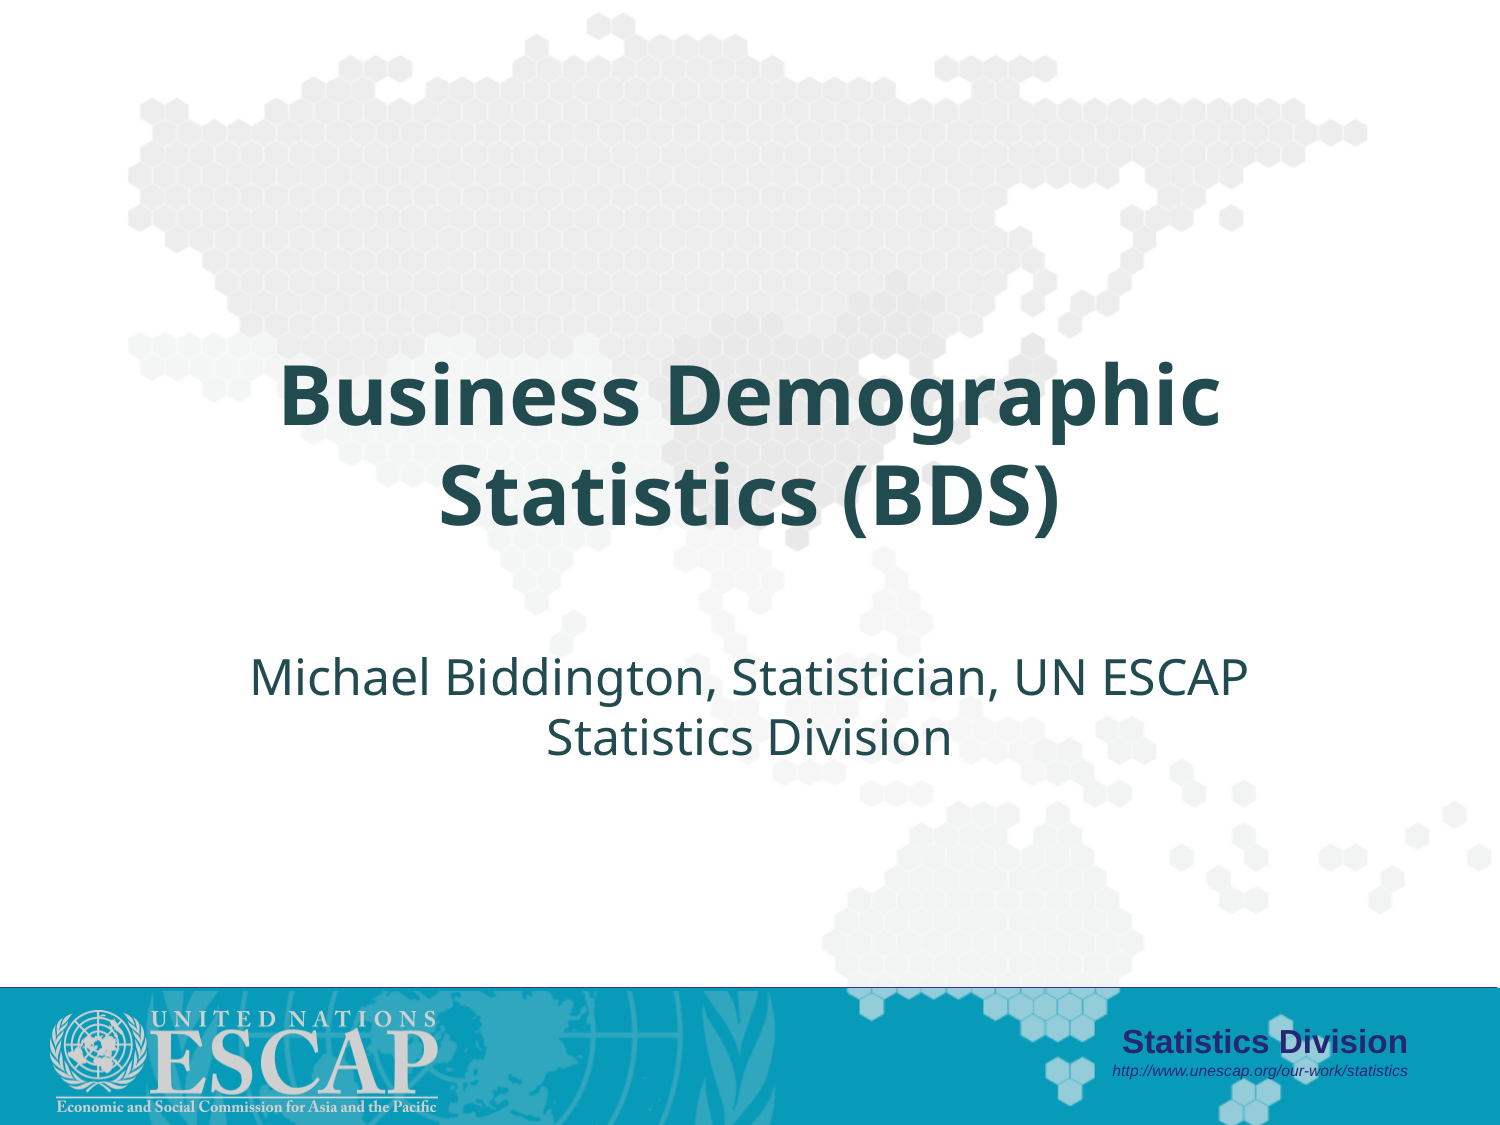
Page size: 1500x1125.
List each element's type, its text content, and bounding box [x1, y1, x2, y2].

picture [125, 2, 1500, 1125]
title Business Demographic Statistics (BDS) [112, 321, 1388, 563]
subtitle Michael Biddington, Statistician, UN ESCAP Statistics Division [225, 637, 1275, 850]
